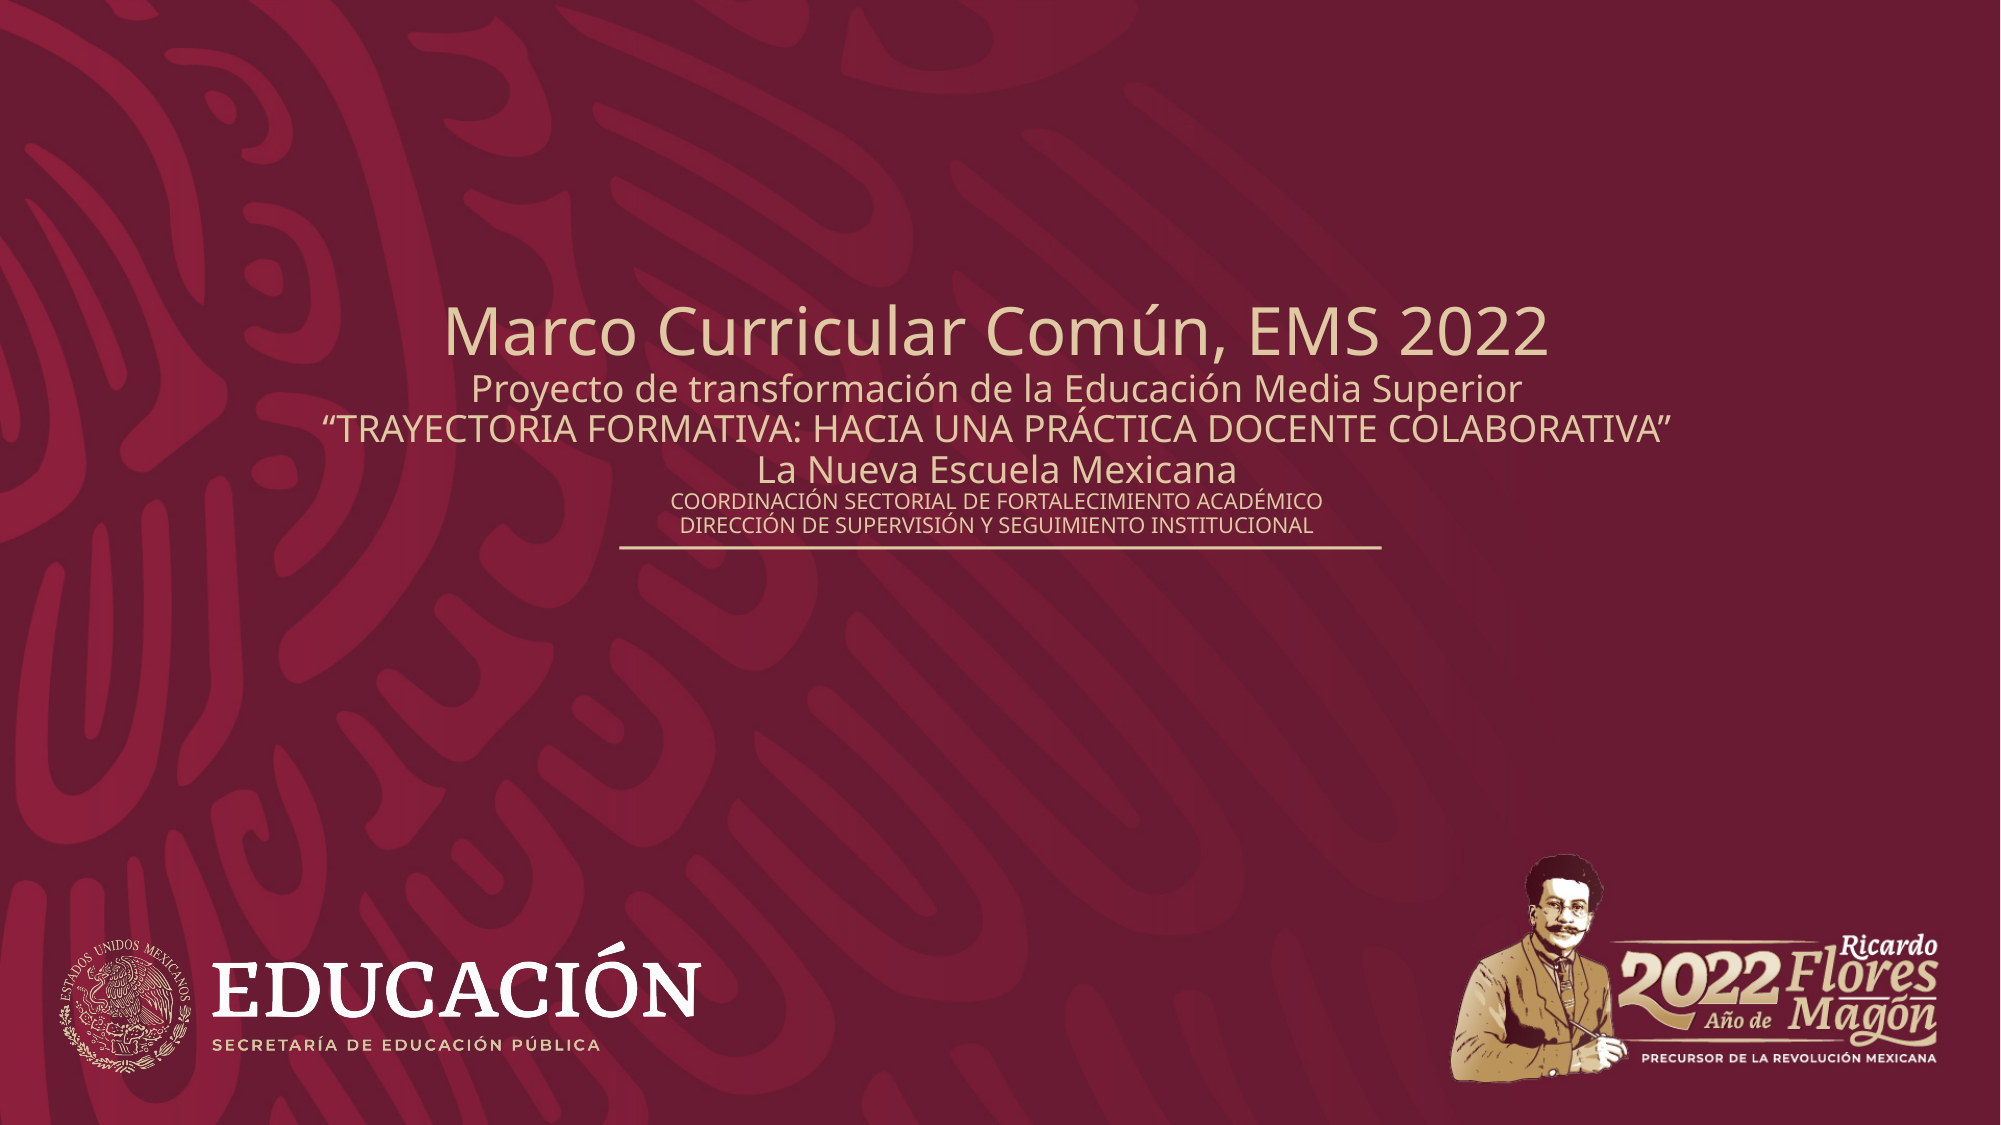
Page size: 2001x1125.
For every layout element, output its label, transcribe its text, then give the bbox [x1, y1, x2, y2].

title Marco Curricular Común, EMS 2022 Proyecto de transformación de la Educación Media Superior “TRAYECTORIA FORMATIVA: HACIA UNA PRÁCTICA DOCENTE COLABORATIVA” La Nueva Escuela Mexicana COORDINACIÓN SECTORIAL DE FORTALECIMIENTO ACADÉMICO DIRECCIÓN DE SUPERVISIÓN Y SEGUIMIENTO INSTITUCIONAL [59, 249, 1935, 587]
picture [0, 0, 2001, 1125]
